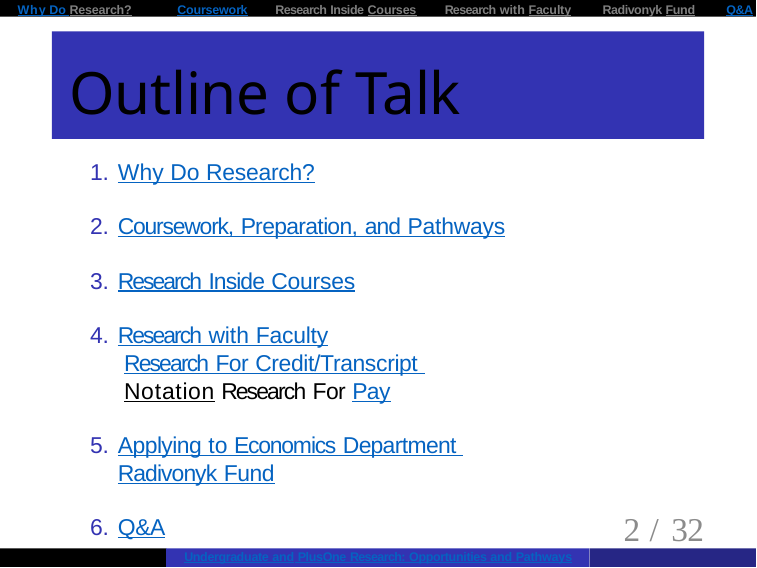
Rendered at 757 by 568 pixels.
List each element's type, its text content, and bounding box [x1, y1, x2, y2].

text_box Why Do Research? Coursework Research Inside Courses Research with Faculty Radivonyk Fund Q&A [0, 0, 756, 17]
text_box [0, 548, 756, 567]
text_box Why Do Research? Coursework, Preparation, and Pathways Research Inside Courses Research with Faculty Research For Credit/Transcript Notation Research For Pay Applying to Economics Department Radivonyk Fund Q&A [88, 155, 620, 541]
title Outline of Talk [51, 31, 705, 139]
slide_number 2 / 32 [534, 376, 705, 548]
